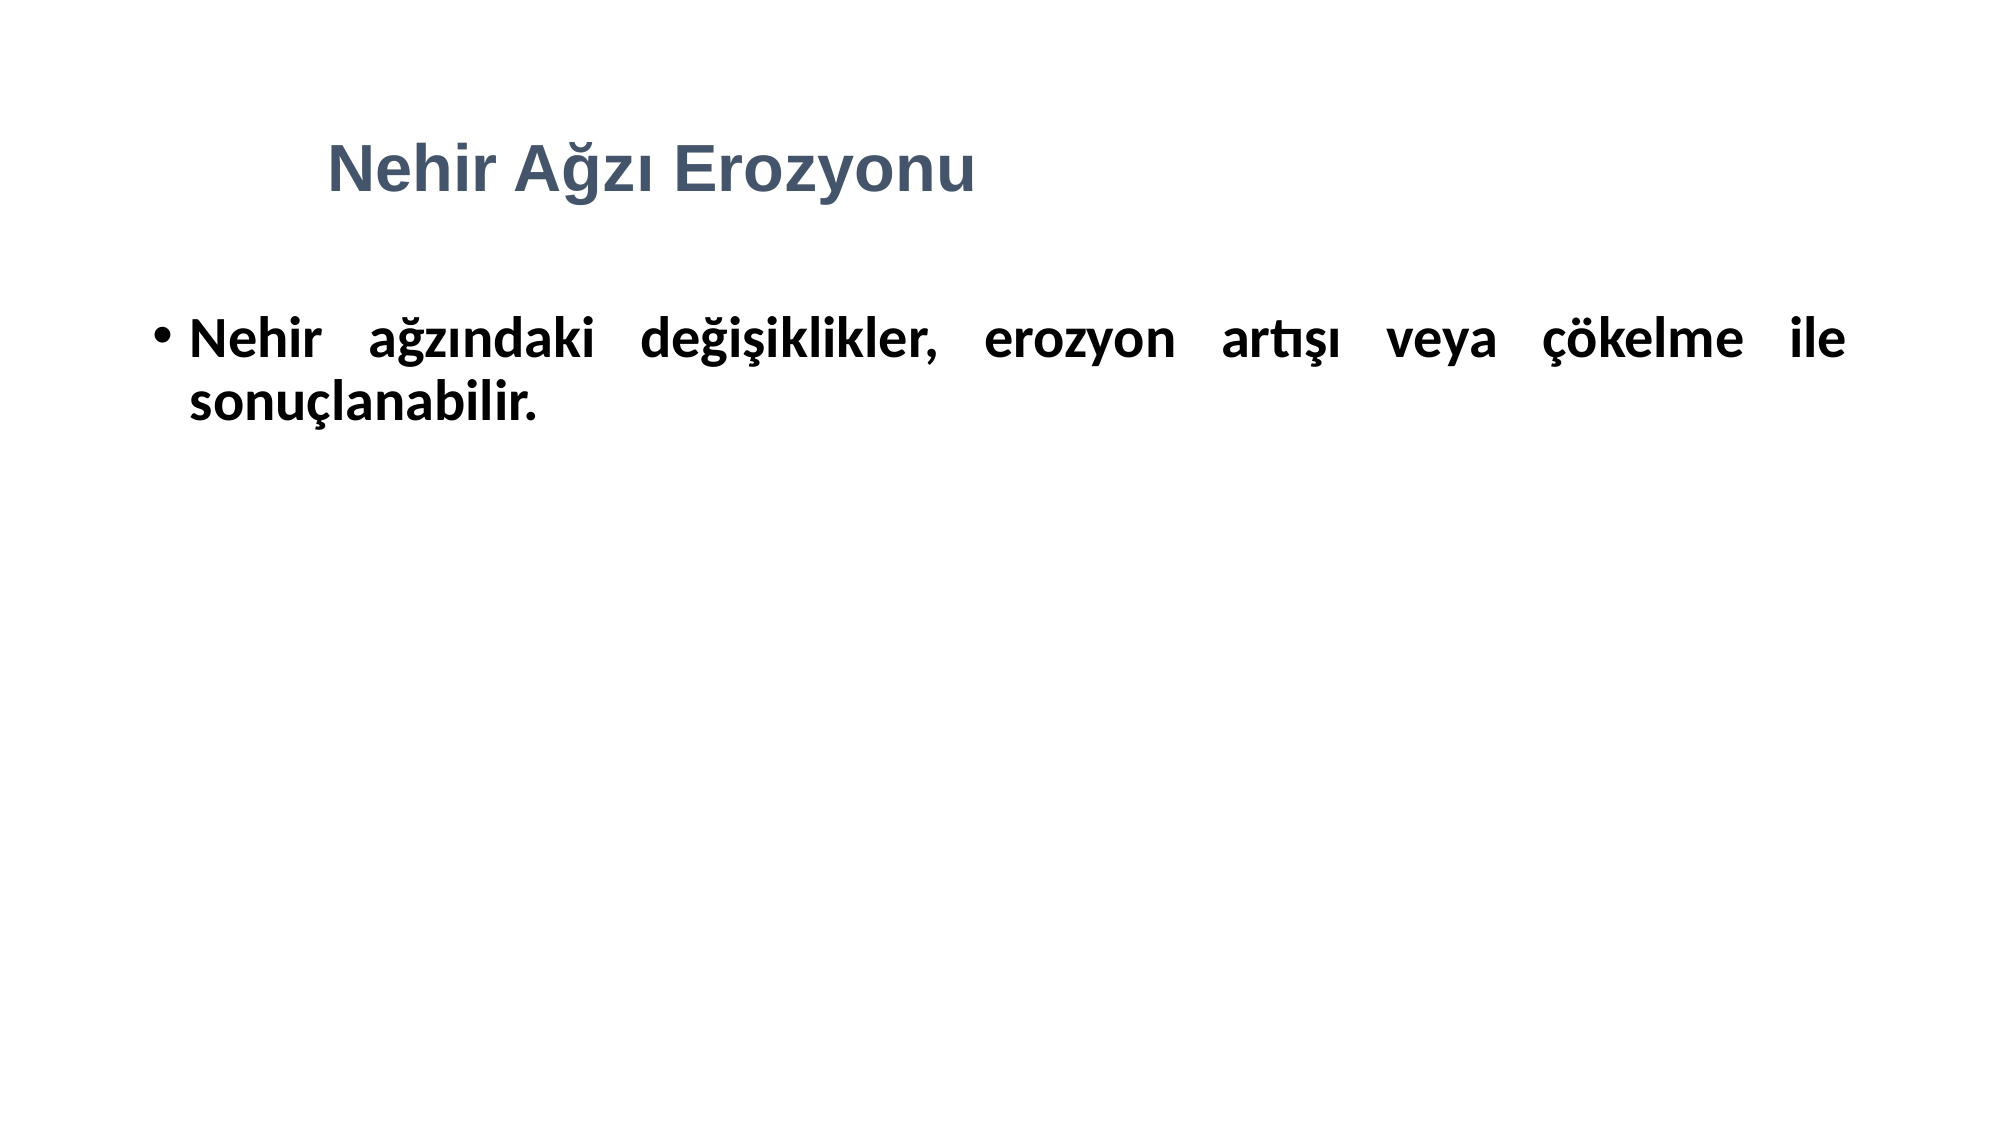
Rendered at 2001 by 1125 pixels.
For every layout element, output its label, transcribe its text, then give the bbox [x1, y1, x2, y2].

list Nehir ağzındaki değişiklikler, erozyon artışı veya çökelme ile sonuçlanabilir. [137, 299, 1863, 1014]
text_box Nehir Ağzı Erozyonu [312, 117, 1613, 213]
